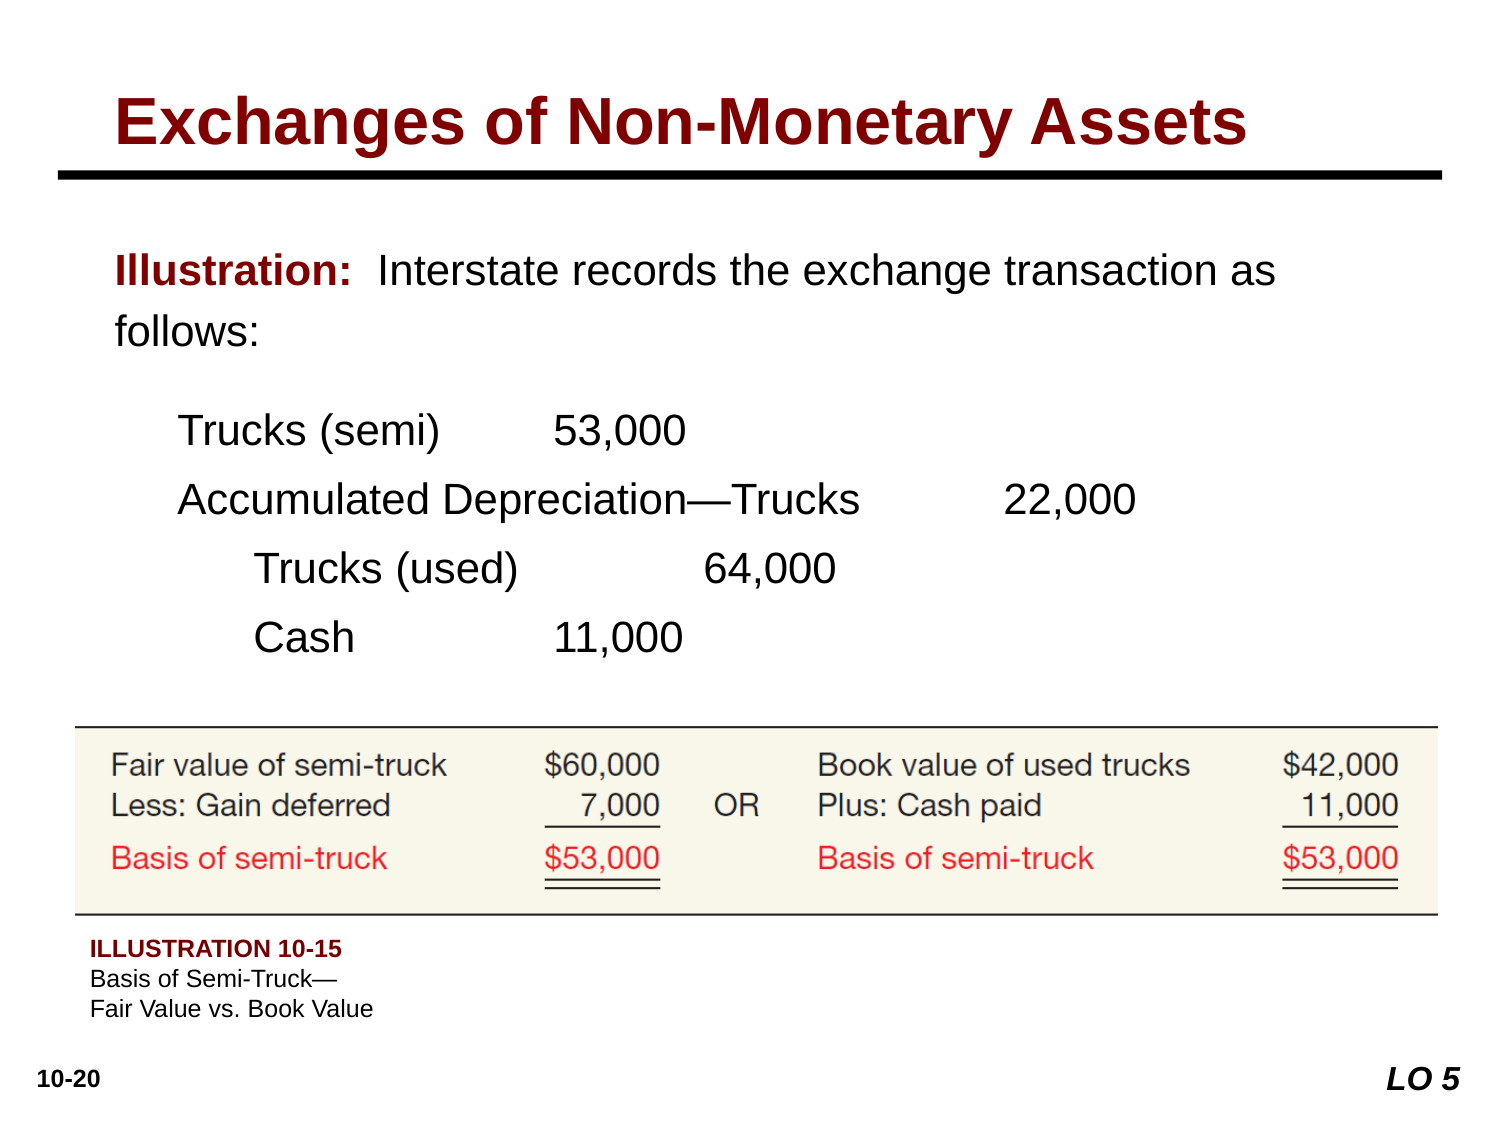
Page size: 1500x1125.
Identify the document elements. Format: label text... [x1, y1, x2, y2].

picture [74, 724, 1438, 921]
text_box Illustration: Interstate records the exchange transaction as follows: [99, 226, 1319, 363]
text_box Trucks (semi) 53,000 Accumulated Depreciation—Trucks 22,000 Trucks (used) 64,000 Cash 11,000 [162, 386, 1388, 669]
text_box ILLUSTRATION 10-15 Basis of Semi-Truck— Fair Value vs. Book Value [75, 929, 413, 1030]
text_box LO 5 [1350, 1049, 1475, 1105]
text_box Exchanges of Non-Monetary Assets [99, 62, 1450, 155]
